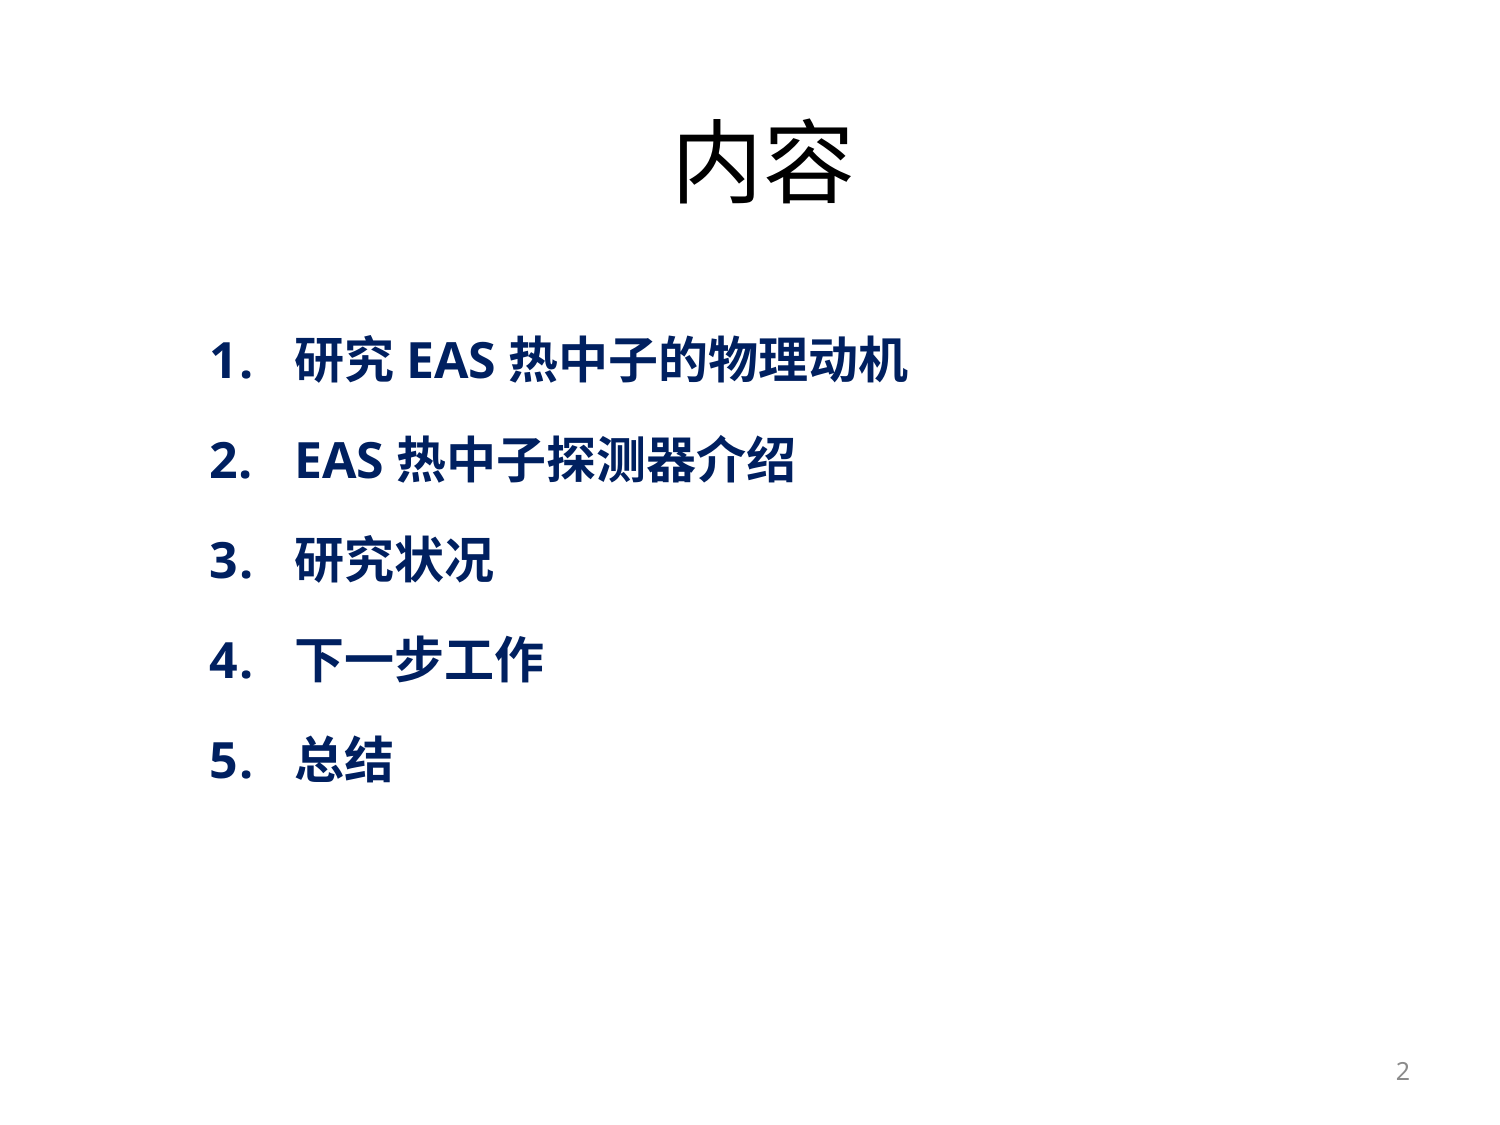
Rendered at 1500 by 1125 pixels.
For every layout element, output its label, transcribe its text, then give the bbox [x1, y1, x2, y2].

title 内容 [88, 66, 1439, 254]
slide_number 2 [1074, 1042, 1425, 1103]
list 研究EAS热中子的物理动机 EAS热中子探测器介绍 研究状况 下一步工作 总结 [194, 290, 1415, 1036]
